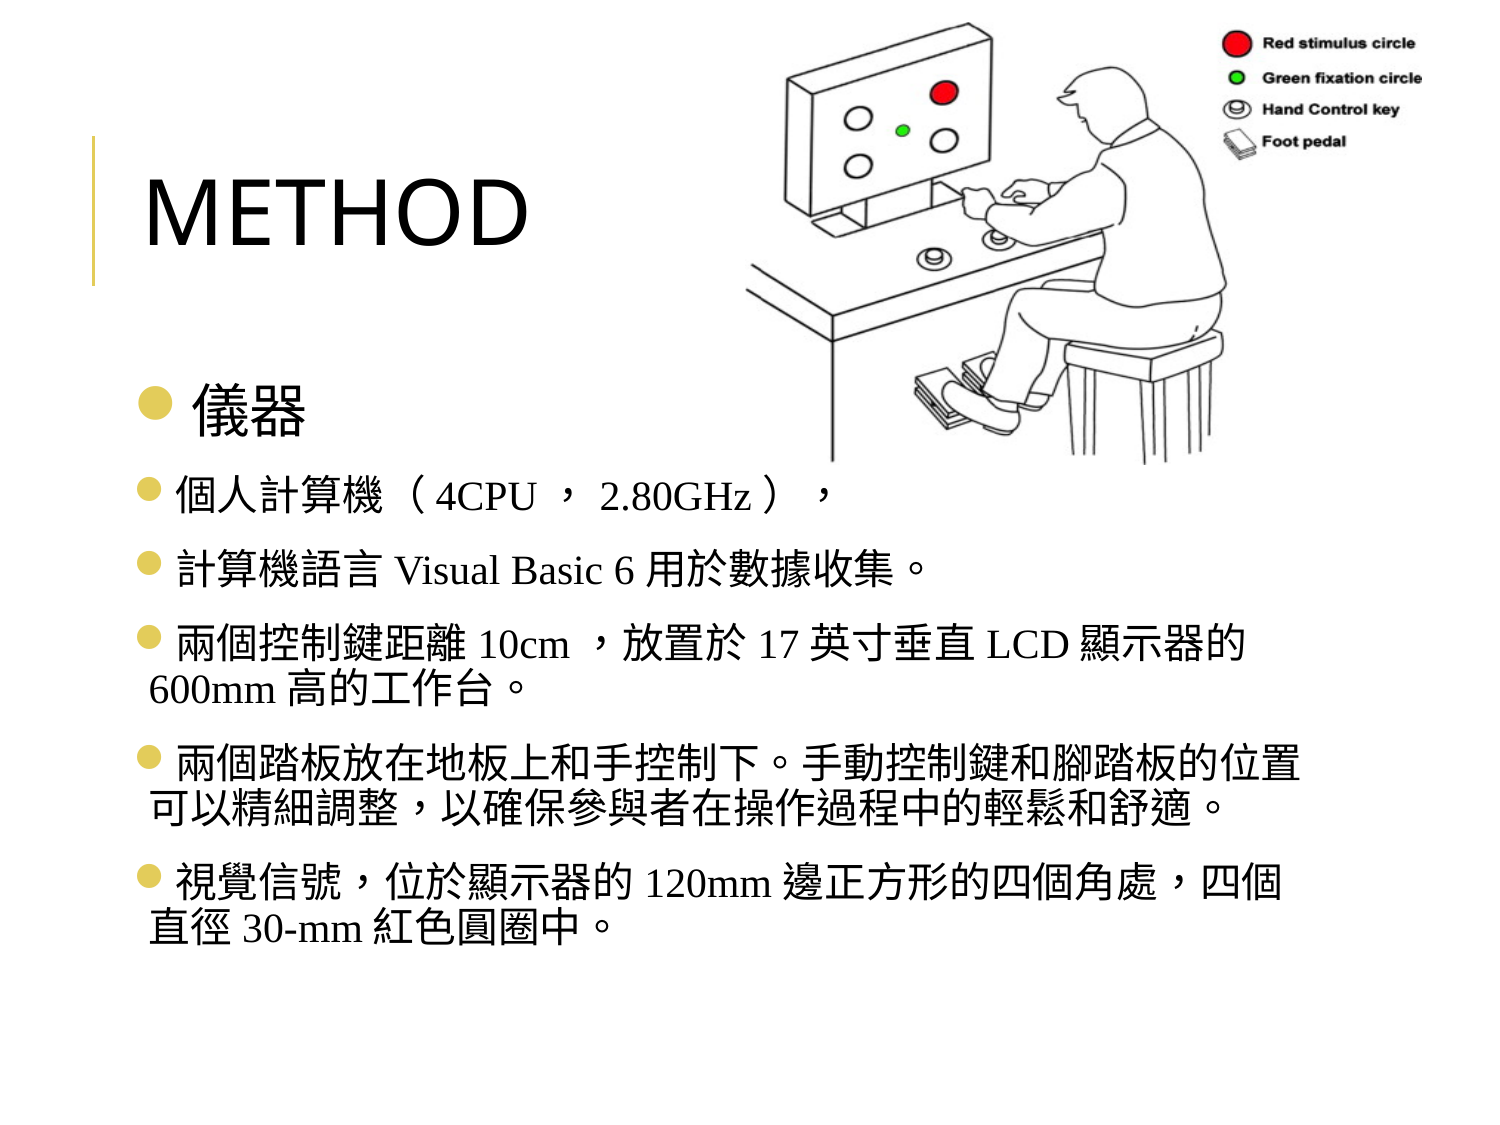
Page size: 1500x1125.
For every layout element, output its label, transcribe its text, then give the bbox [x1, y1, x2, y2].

picture [745, 22, 1423, 465]
list 儀器 個人計算機（4CPU，2.80GHz）， 計算機語言Visual Basic 6用於數據收集。 兩個控制鍵距離10cm，放置於17英寸垂直LCD顯示器的600mm高的工作台。 兩個踏板放在地板上和手控制下。手動控制鍵和腳踏板的位置可以精細調整，以確保參與者在操作過程中的輕鬆和舒適。 視覺信號，位於顯示器的120mm邊正方形的四個角處，四個直徑30-mm紅色圓圈中。 [126, 375, 1322, 1035]
title METHOD [126, 96, 738, 342]
